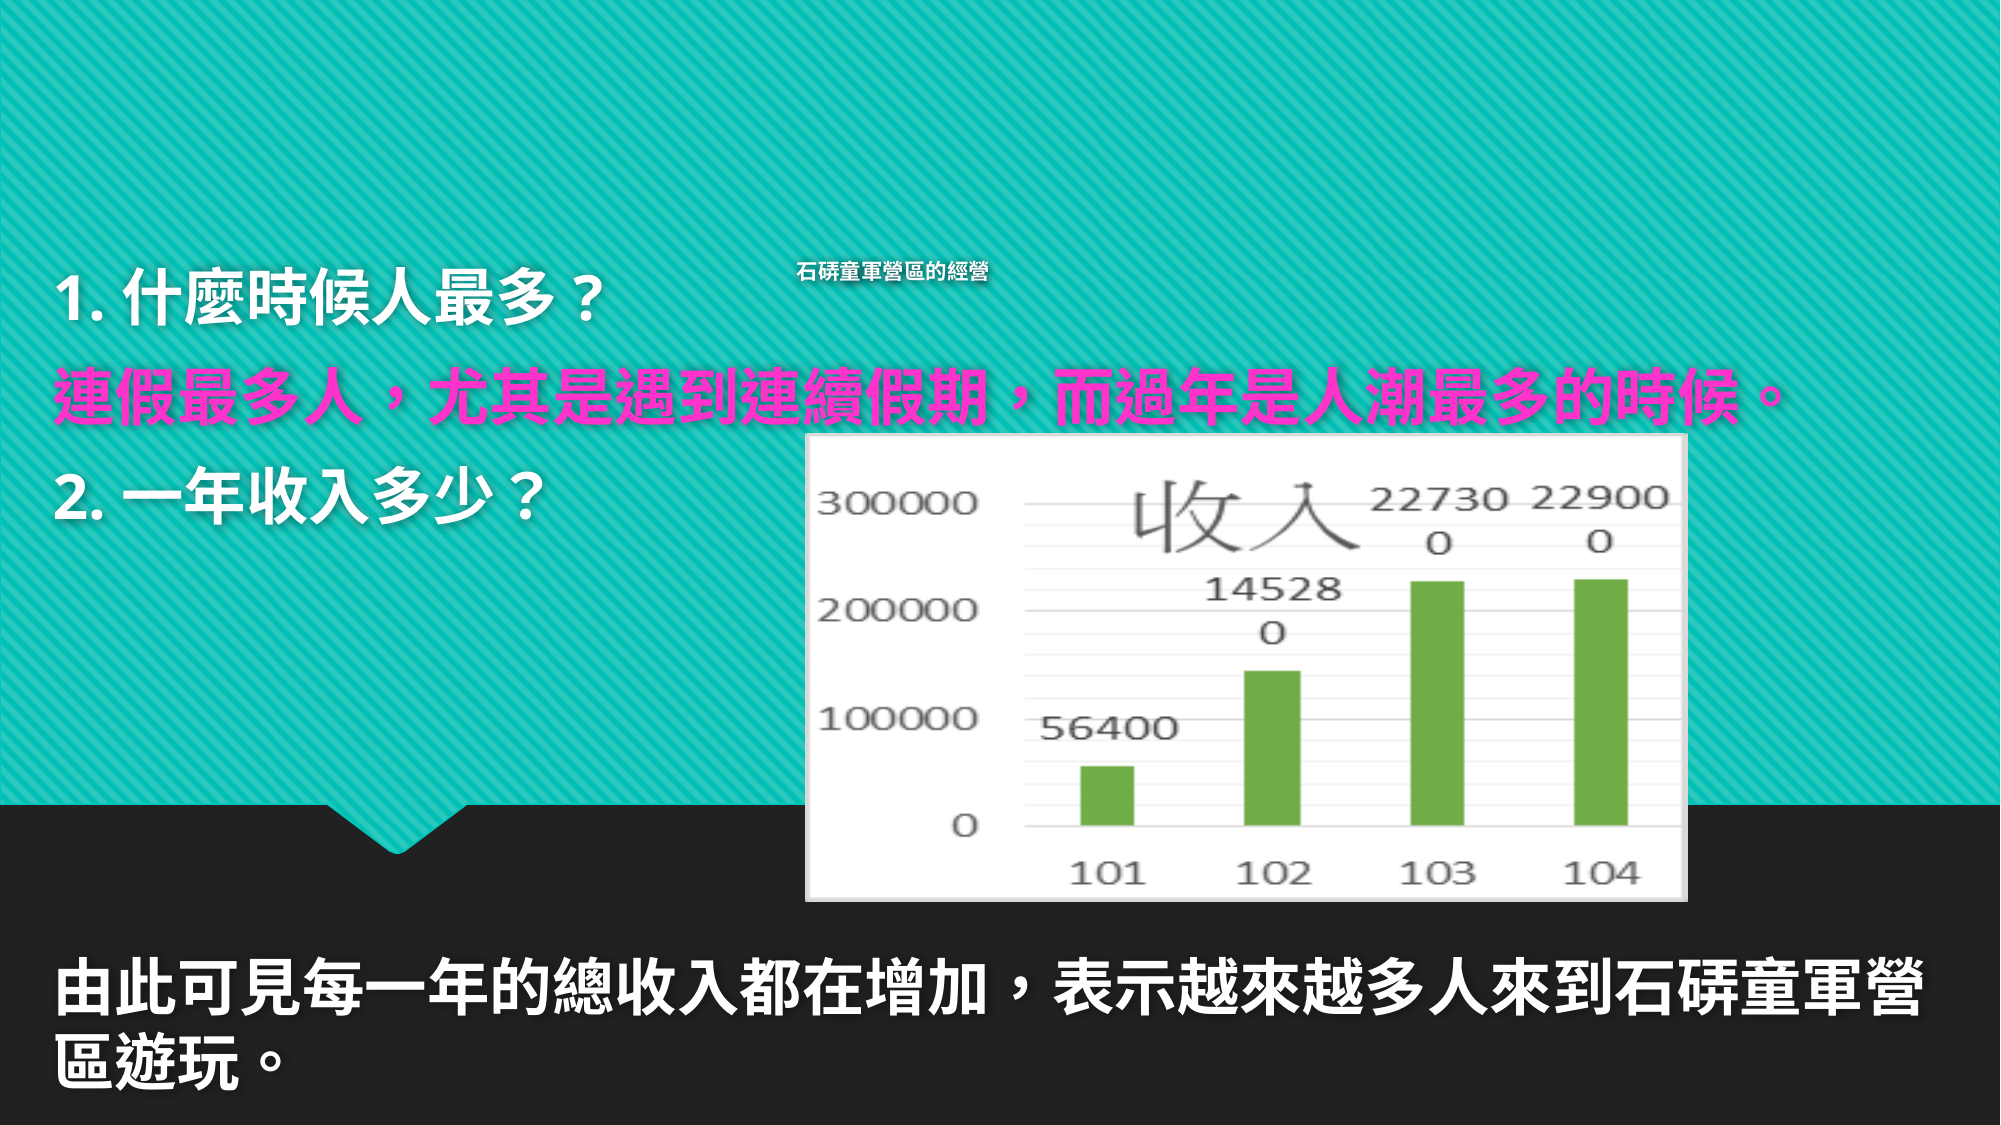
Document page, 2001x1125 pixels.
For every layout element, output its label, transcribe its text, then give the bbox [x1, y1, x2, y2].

picture [805, 433, 1688, 903]
subtitle 1.什麼時候人最多? 連假最多人，尤其是遇到連續假期，而過年是人潮最多的時候。 2.一年收入多少？ 由此可見每一年的總收入都在增加，表示越來越多人來到石硦童軍營區遊玩。 [37, 249, 2000, 1108]
title 石硦童軍營區的經營 [37, 62, 1750, 244]
